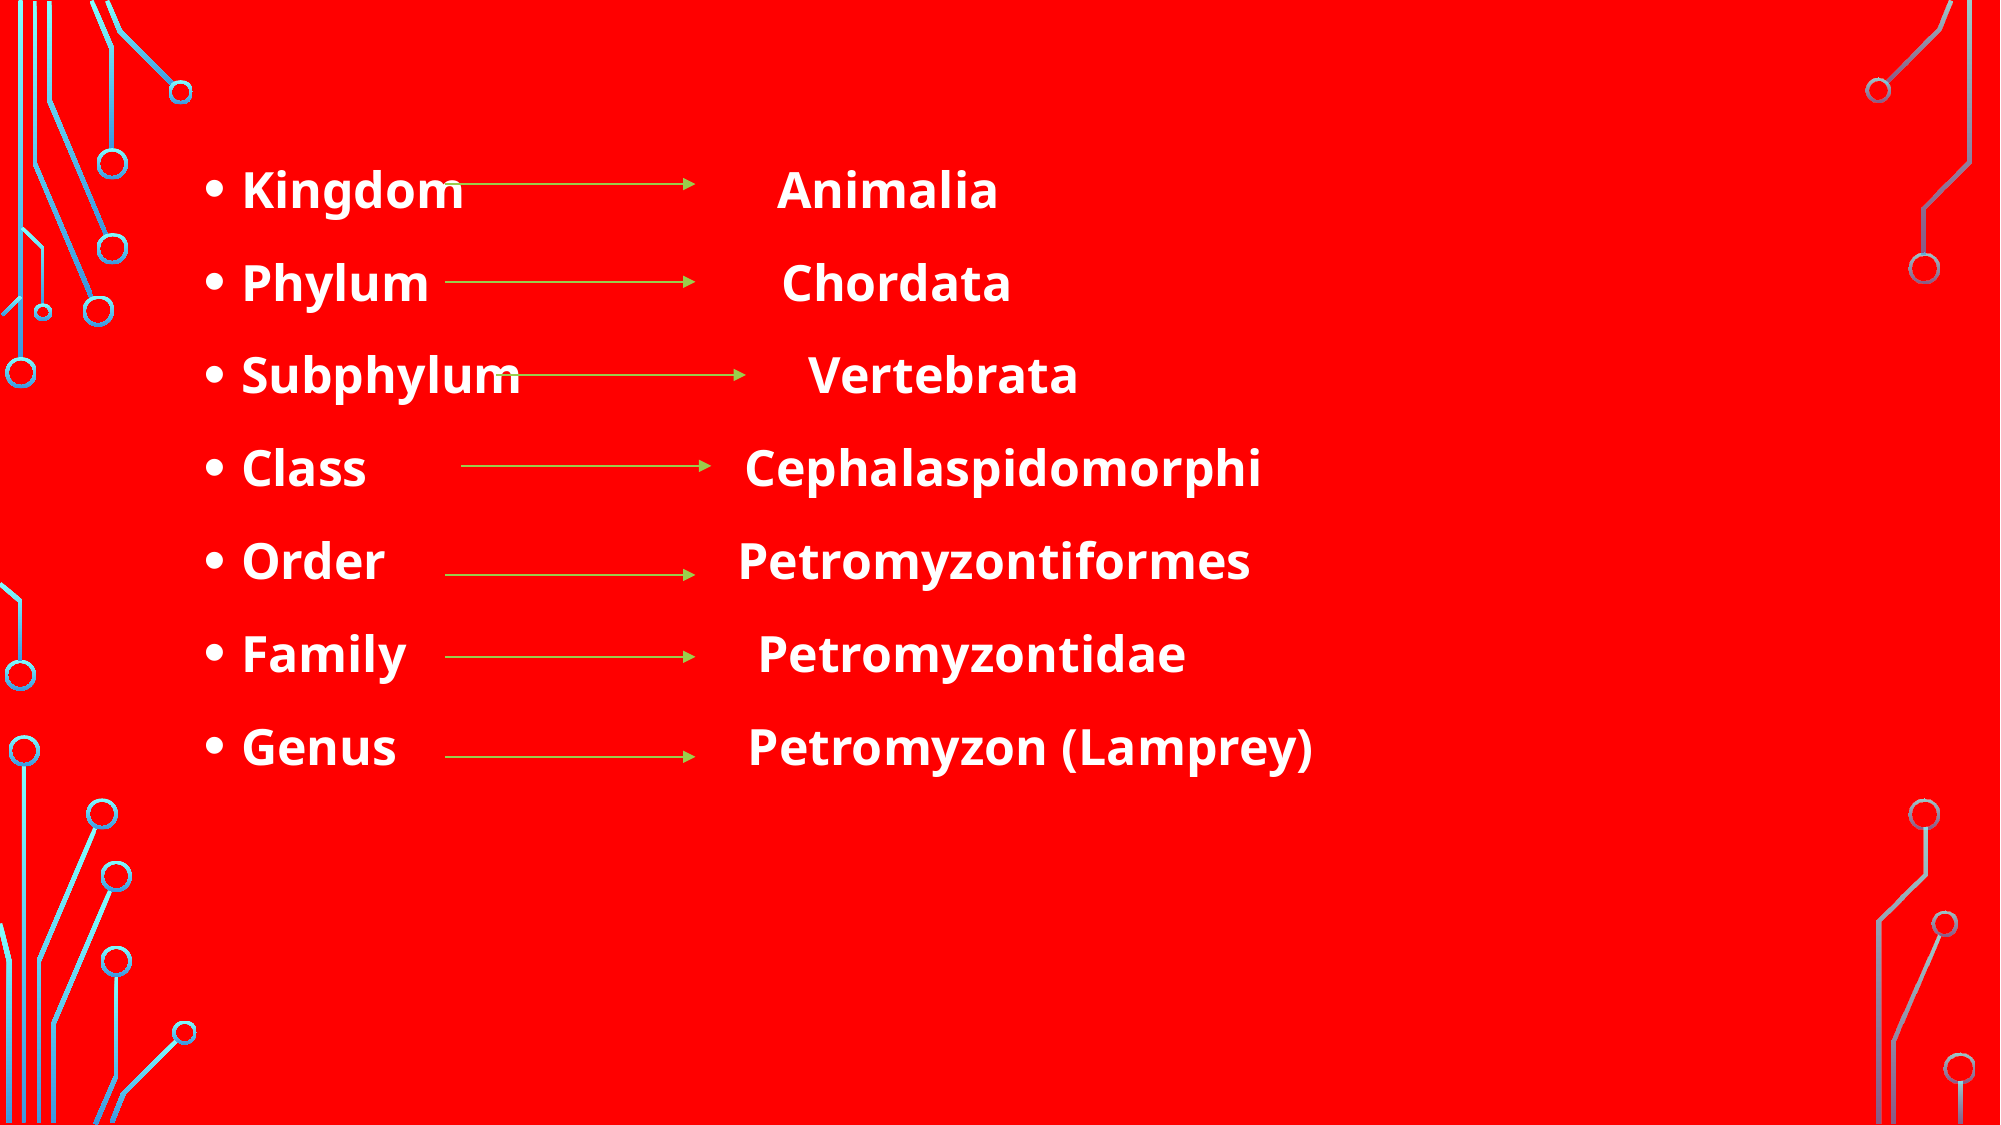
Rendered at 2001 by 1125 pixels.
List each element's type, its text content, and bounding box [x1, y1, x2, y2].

list Kingdom Animalia Phylum Chordata Subphylum Vertebrata Class Cephalaspidomorphi Order Petromyzontiformes Family Petromyzontidae Genus Petromyzon (Lamprey) [188, 138, 1813, 1000]
